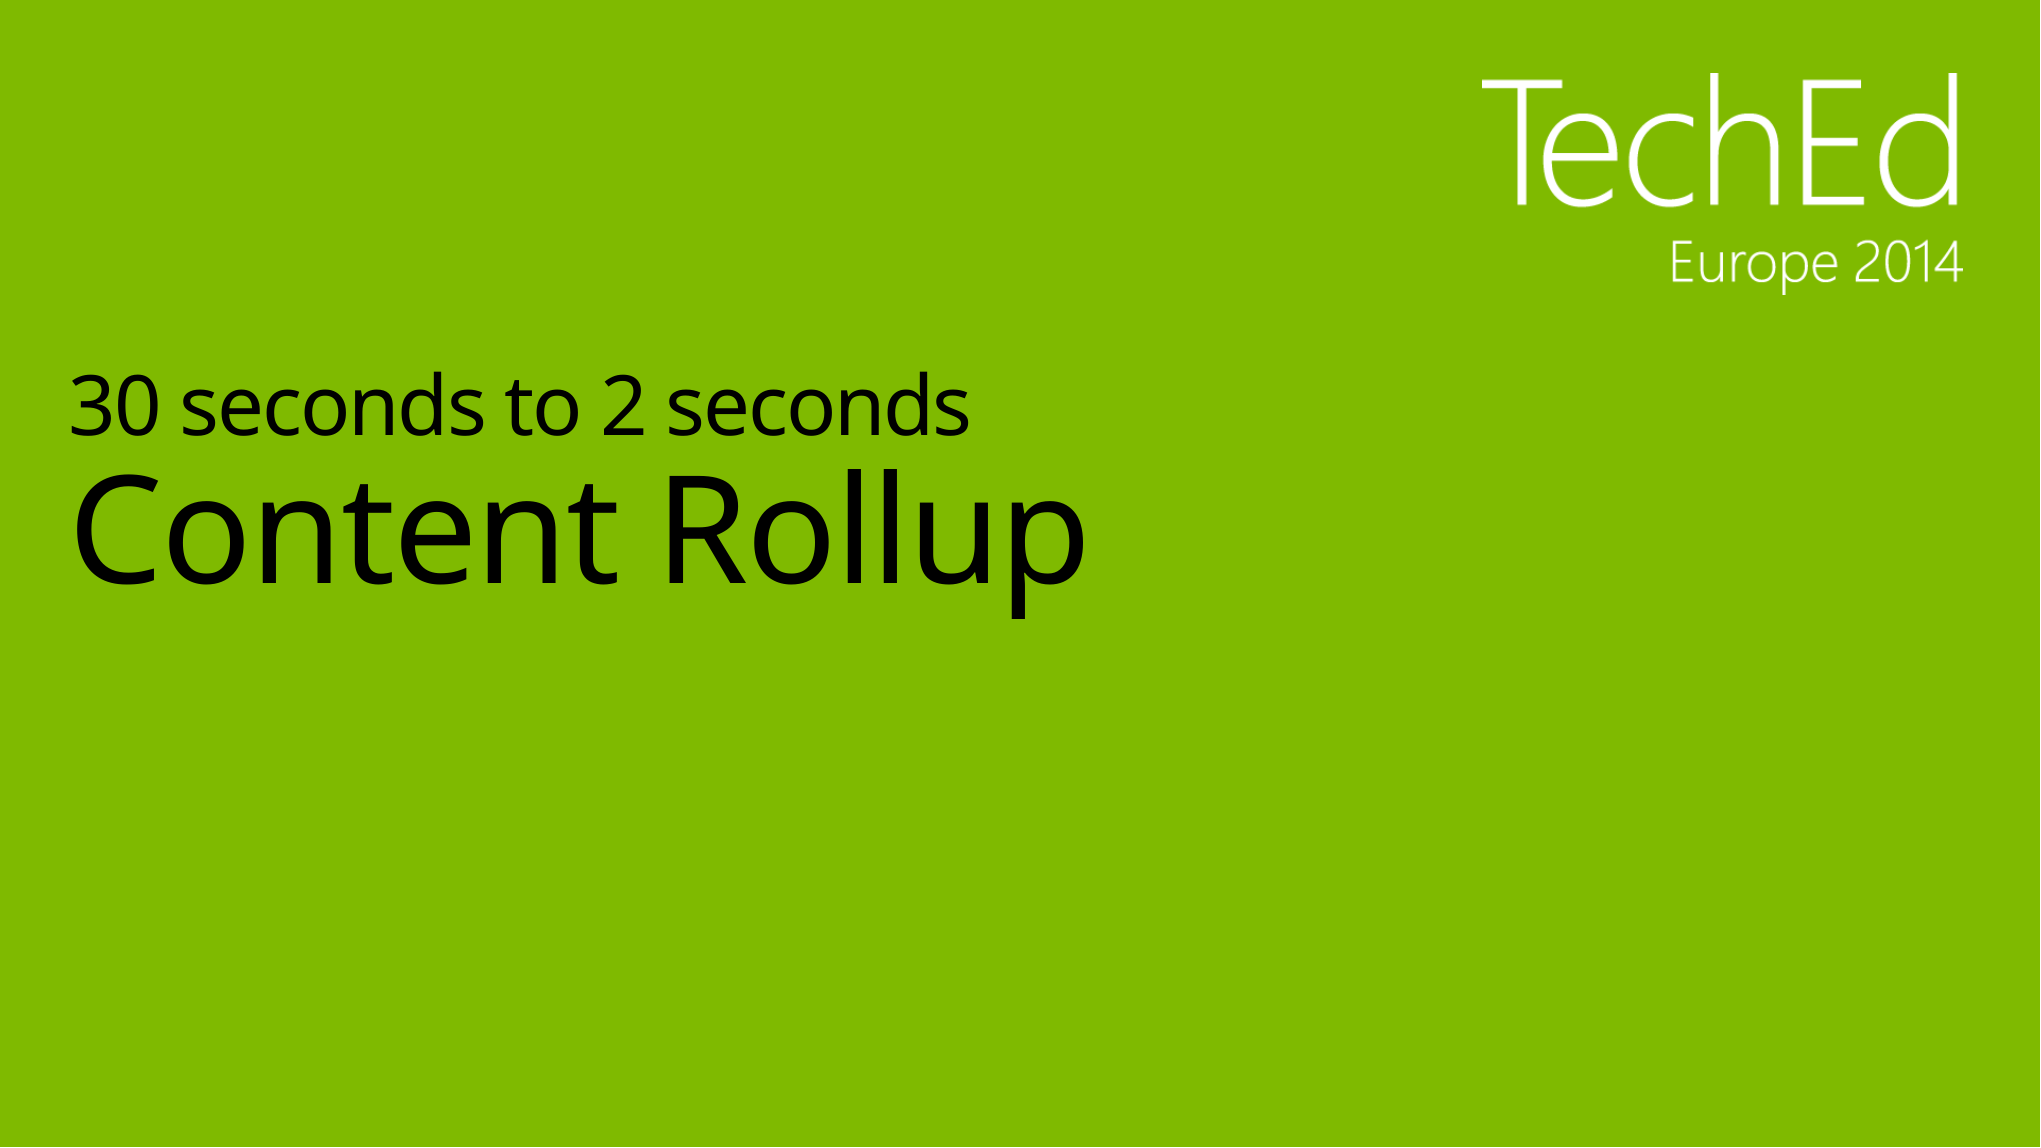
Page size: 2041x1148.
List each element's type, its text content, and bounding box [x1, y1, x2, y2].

picture [1482, 73, 1963, 295]
title 30 seconds to 2 seconds Content Rollup [45, 348, 1996, 650]
